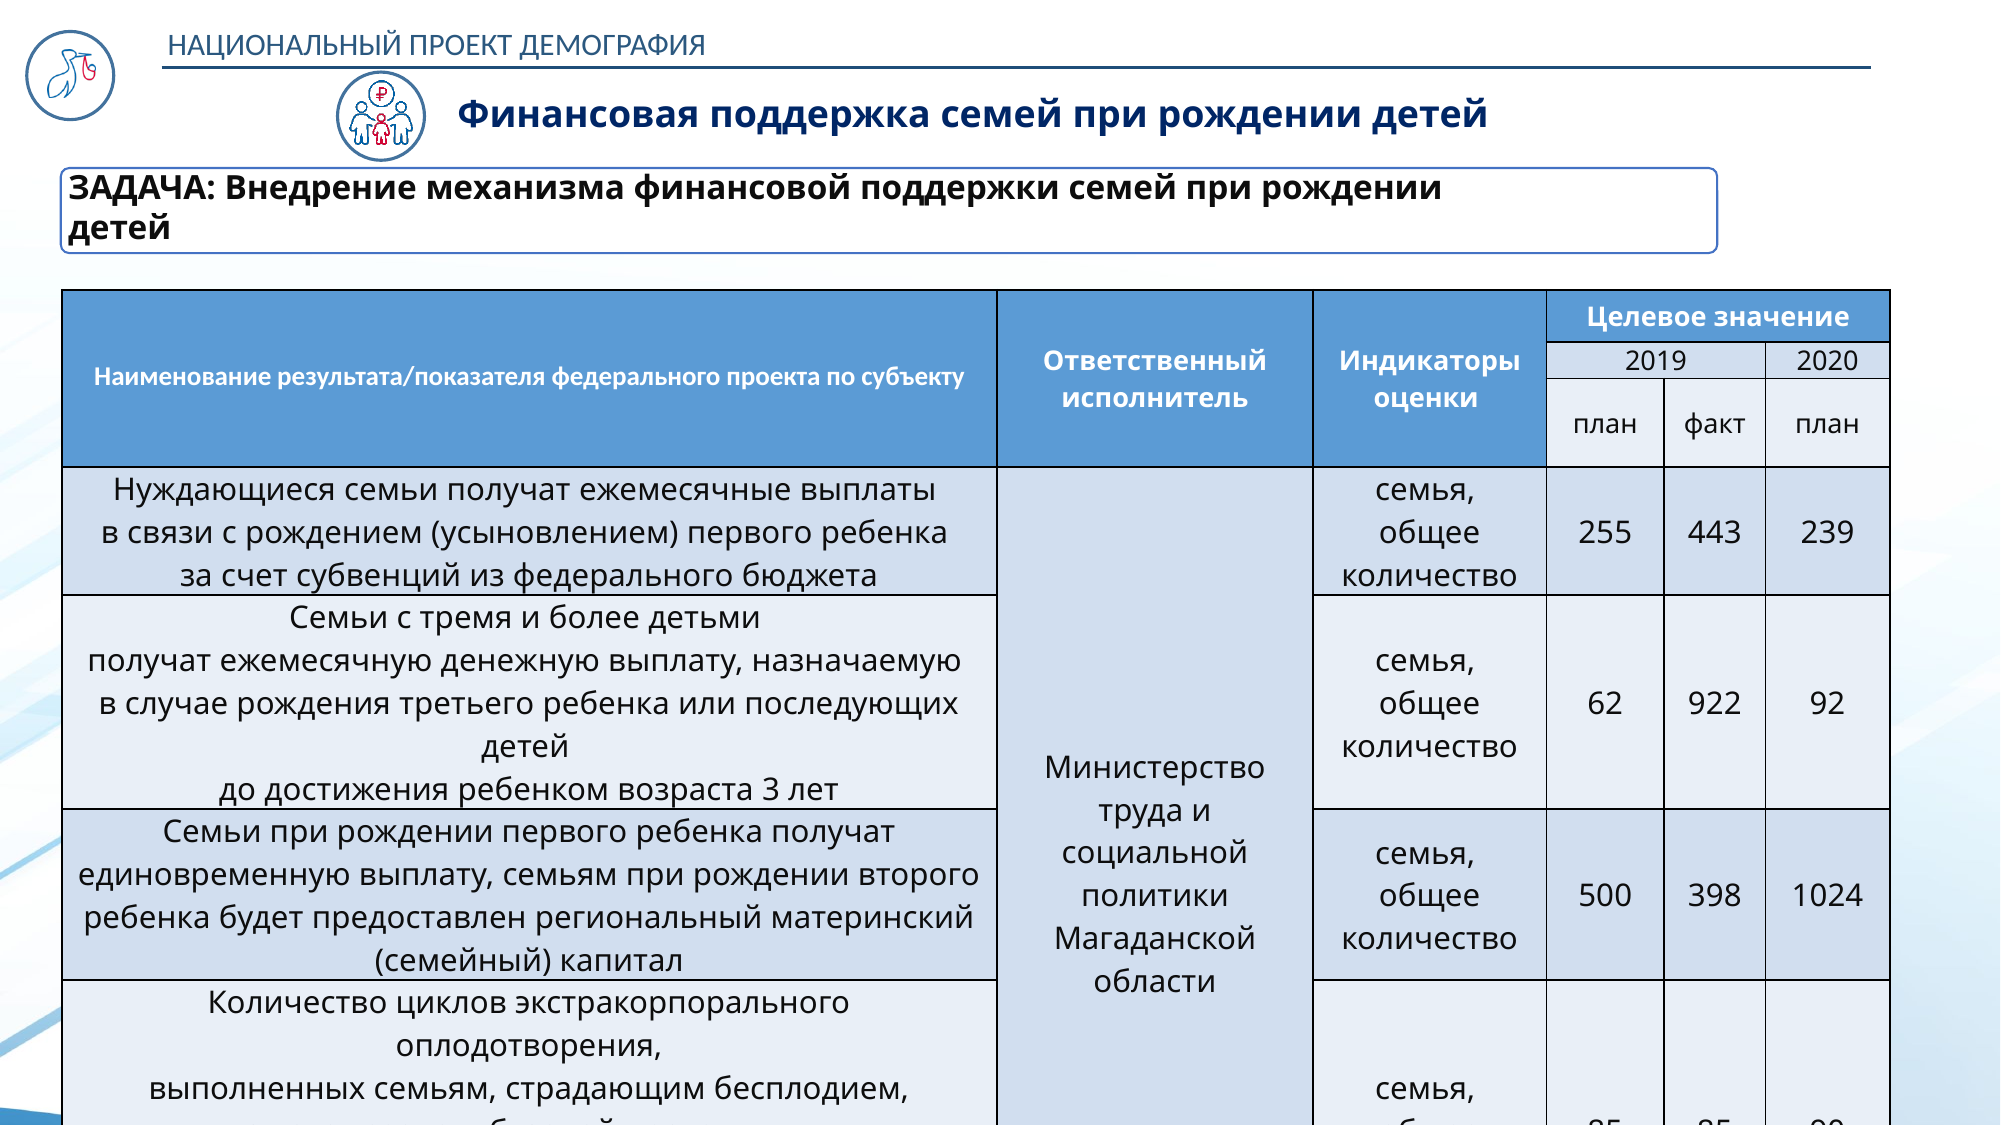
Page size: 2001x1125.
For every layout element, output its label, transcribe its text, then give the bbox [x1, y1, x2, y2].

table_cell семья, общее количество [1314, 596, 1546, 808]
text_box [336, 84, 426, 162]
table_header Целевое значение [1547, 291, 1889, 341]
table_cell семья, общее количество [1314, 468, 1546, 594]
table_cell факт [1665, 379, 1765, 466]
table_cell 92 [1766, 596, 1889, 808]
table_cell Количество циклов экстракорпорального оплодотворения, выполненных семьям, страдающим бесплодием, за счет средств базовой программы обязательного медицинского страхования (направление нуждающихся на процедуру ЭКО в ЦРС) [63, 981, 996, 1125]
text_box [25, 30, 115, 121]
table_cell 2020 [1766, 343, 1889, 378]
text_box [523, 95, 1759, 153]
text_box [354, 71, 408, 80]
table_cell 500 [1547, 810, 1663, 979]
table_cell 85 [1665, 981, 1765, 1125]
table_cell 85 [1547, 981, 1663, 1125]
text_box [59, 167, 1718, 254]
table_cell семья, общее количество [1314, 810, 1546, 979]
table_cell Семьи с тремя и более детьми получат ежемесячную денежную выплату, назначаемую в случае рождения третьего ребенка или последующих детей до достижения ребенком возраста 3 лет [63, 596, 996, 808]
text_box Финансовая поддержка семей при рождении детей [442, 82, 1505, 142]
table_cell Семьи при рождении первого ребенка получат единовременную выплату, семьям при рождении второго ребенка будет предоставлен региональный материнский (семейный) капитал [63, 810, 996, 979]
table_cell 922 [1665, 596, 1765, 808]
table_cell план [1766, 379, 1889, 466]
table_cell семья, общее количество [1314, 981, 1546, 1125]
table_cell 90 [1766, 981, 1889, 1125]
table_cell 255 [1547, 468, 1663, 594]
table_cell 1024 [1766, 810, 1889, 979]
table_cell план [1547, 379, 1663, 466]
picture [0, 0, 2001, 1125]
table_cell Министерство труда и социальной политики Магаданской области [998, 468, 1312, 1125]
table_cell 443 [1665, 468, 1765, 594]
table_header Наименование результата/показателя федерального проекта по субъекту [63, 291, 996, 466]
table_cell Нуждающиеся семьи получат ежемесячные выплаты в связи с рождением (усыновлением) первого ребенка за счет субвенций из федерального бюджета [63, 468, 996, 594]
table_cell 239 [1766, 468, 1889, 594]
table_header Индикаторы оценки [1314, 291, 1546, 466]
table_cell 398 [1665, 810, 1765, 979]
text_box НАЦИОНАЛЬНЫЙ ПРОЕКТ ДЕМОГРАФИЯ [152, 21, 1955, 79]
table_cell 2019 [1547, 343, 1765, 378]
table_cell 62 [1547, 596, 1663, 808]
table_header Ответственный исполнитель [998, 291, 1312, 466]
